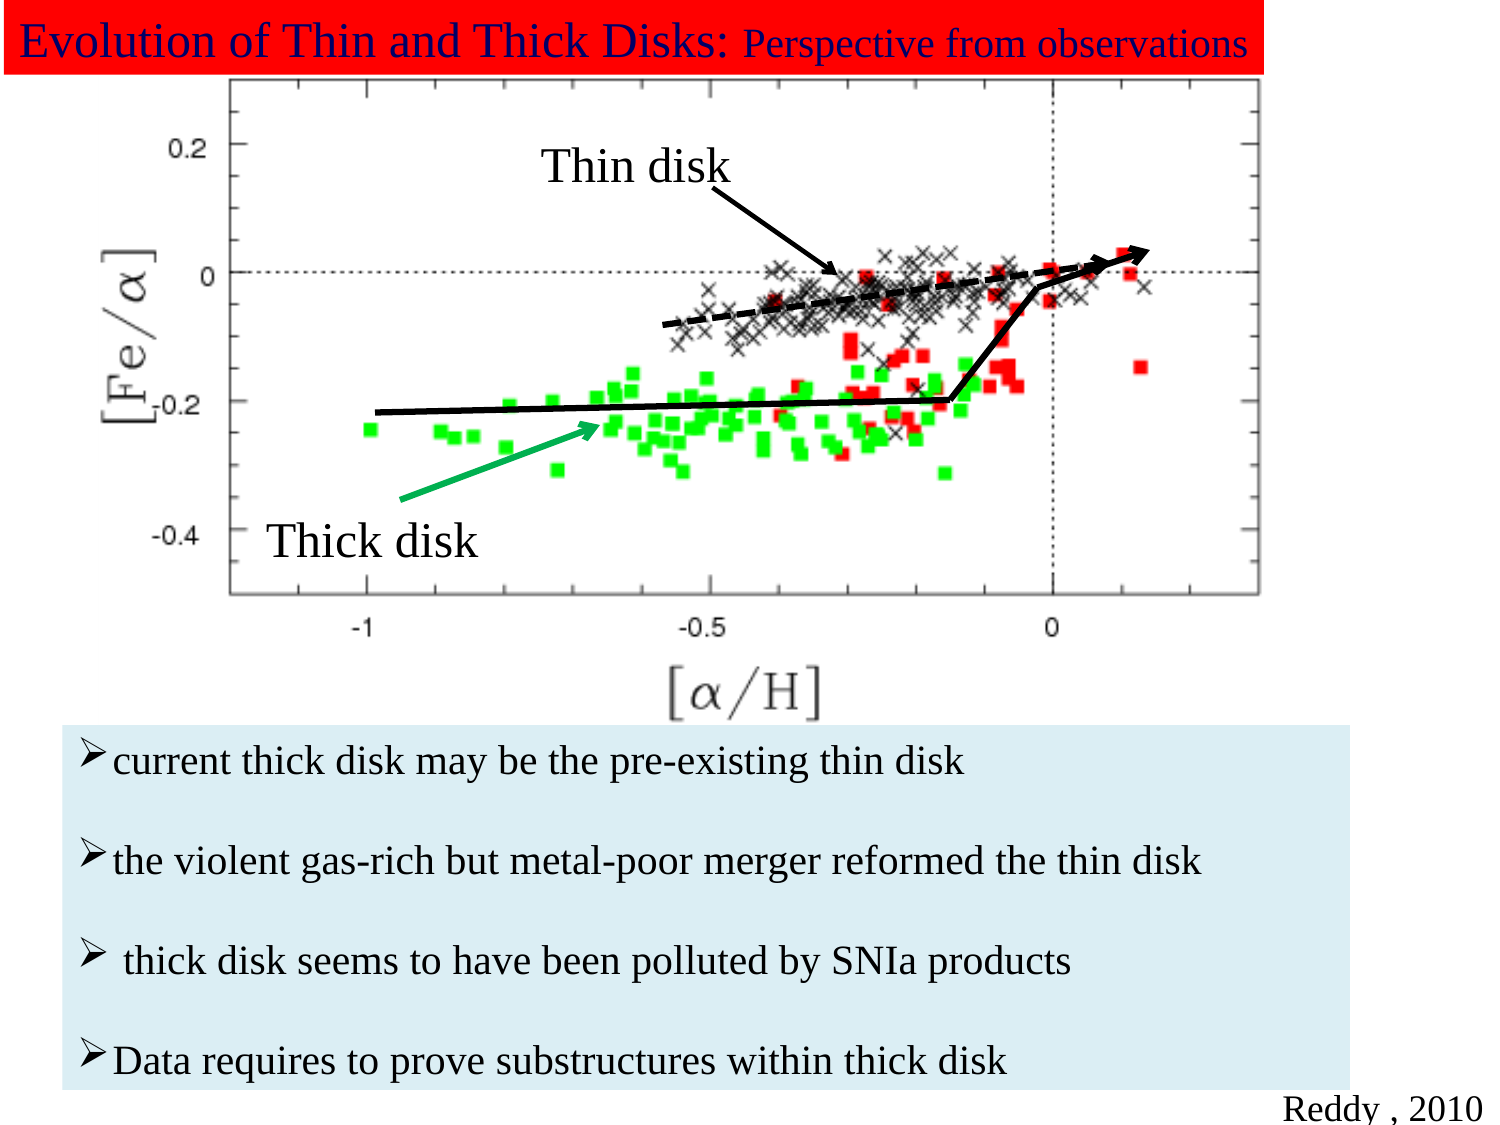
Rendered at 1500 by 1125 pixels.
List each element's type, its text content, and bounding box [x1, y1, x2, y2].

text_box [937, 333, 1051, 388]
text_box Evolution of Thin and Thick Disks: Perspective from observations [3, 0, 1264, 75]
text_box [374, 399, 951, 413]
text_box Reddy , 2010 [1267, 1076, 1499, 1125]
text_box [662, 262, 1113, 326]
picture [97, 74, 1263, 727]
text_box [712, 187, 838, 276]
text_box current thick disk may be the pre-existing thin disk the violent gas-rich but metal-poor merger reformed the thin disk thick disk seems to have been polluted by SNIa products Data requires to prove substructures within thick disk [62, 725, 1350, 1090]
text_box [399, 424, 601, 501]
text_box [1037, 249, 1151, 288]
